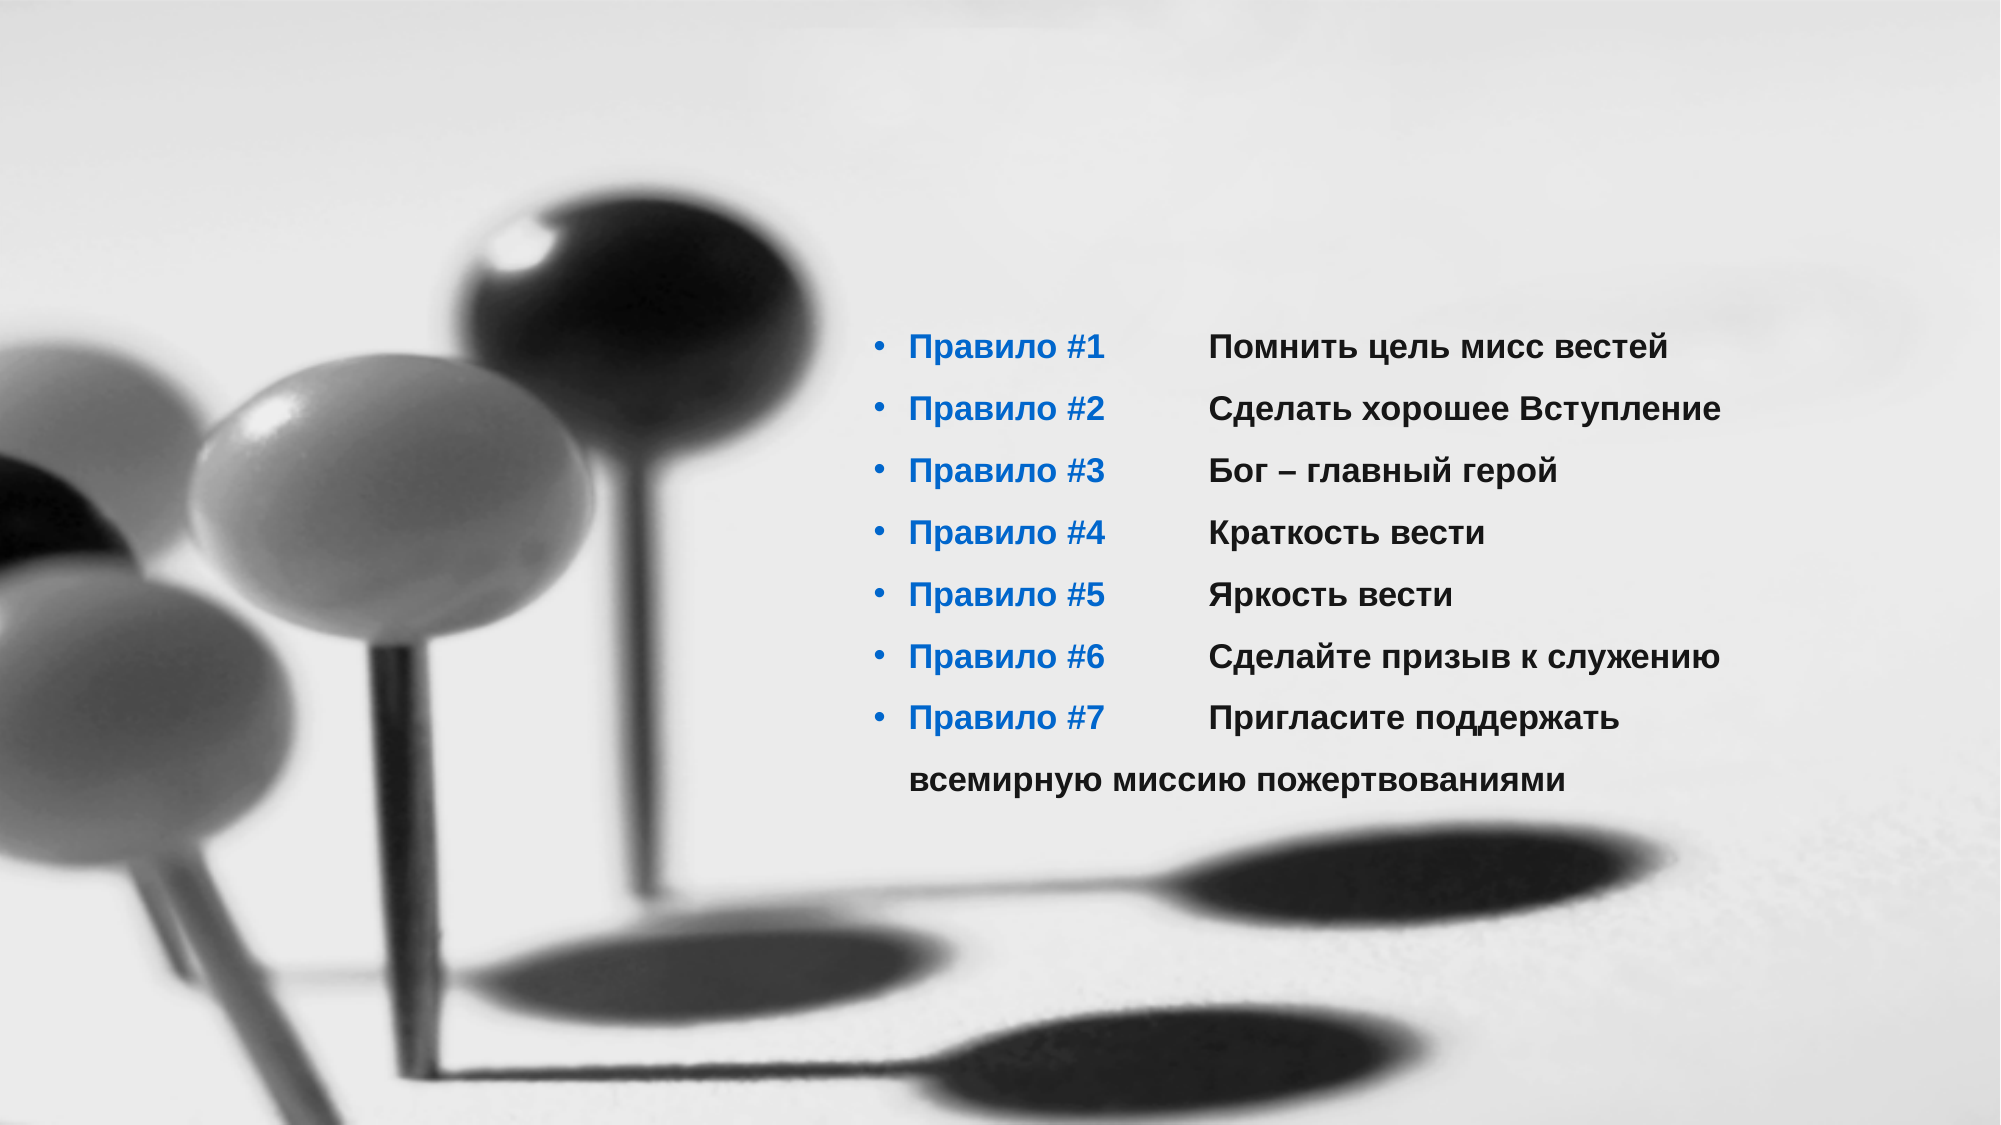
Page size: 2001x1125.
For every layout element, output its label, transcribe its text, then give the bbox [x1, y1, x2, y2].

picture [0, 0, 2001, 1125]
text_box Правило #1 Помнить цель мисс вестей Правило #2 Сделать хорошее Вступление Правило #3 Бог – главный герой Правило #4 Краткость вести Правило #5 Яркость вести Правило #6 Сделайте призыв к служению Правило #7 Пригласите поддержать всемирную миссию пожертвованиями [858, 296, 1750, 807]
